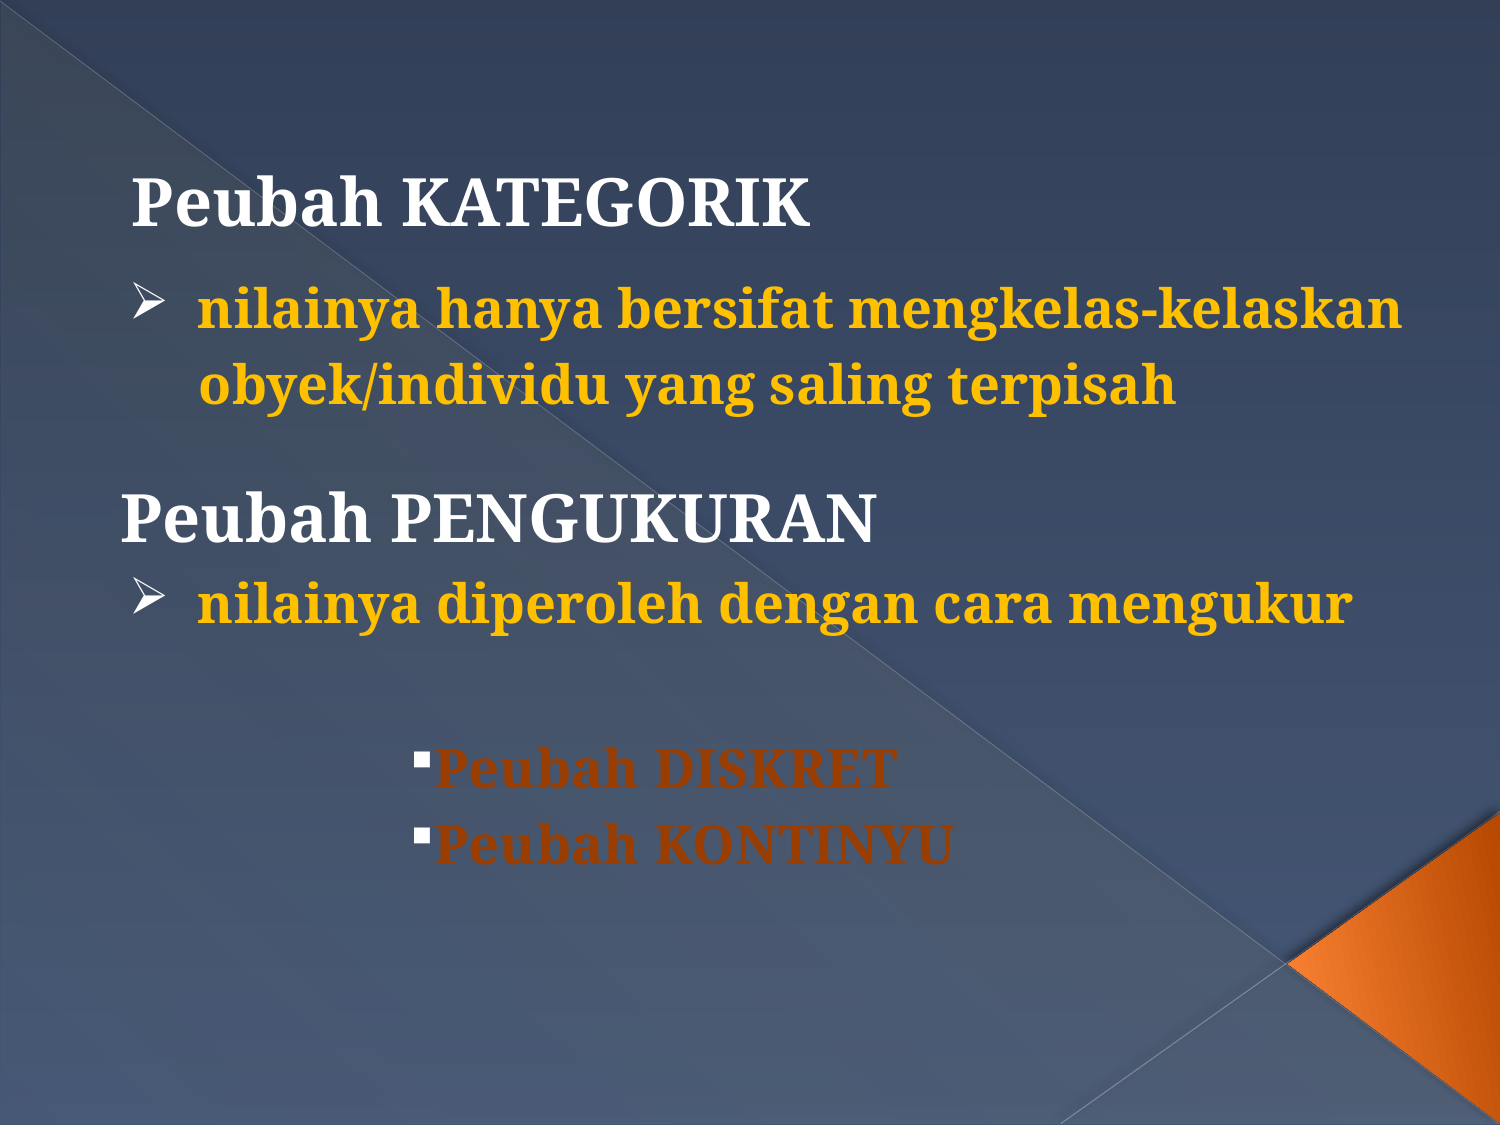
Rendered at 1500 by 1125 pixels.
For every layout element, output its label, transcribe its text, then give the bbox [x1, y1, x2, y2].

text_box Peubah PENGUKURAN [105, 468, 961, 564]
text_box nilainya diperoleh dengan cara mengukur [128, 562, 1500, 739]
text_box Peubah KATEGORIK [117, 152, 973, 247]
text_box nilainya hanya bersifat mengkelas-kelaskan obyek/individu yang saling terpisah [128, 267, 1500, 443]
text_box Peubah DISKRET Peubah KONTINYU [316, 739, 973, 926]
